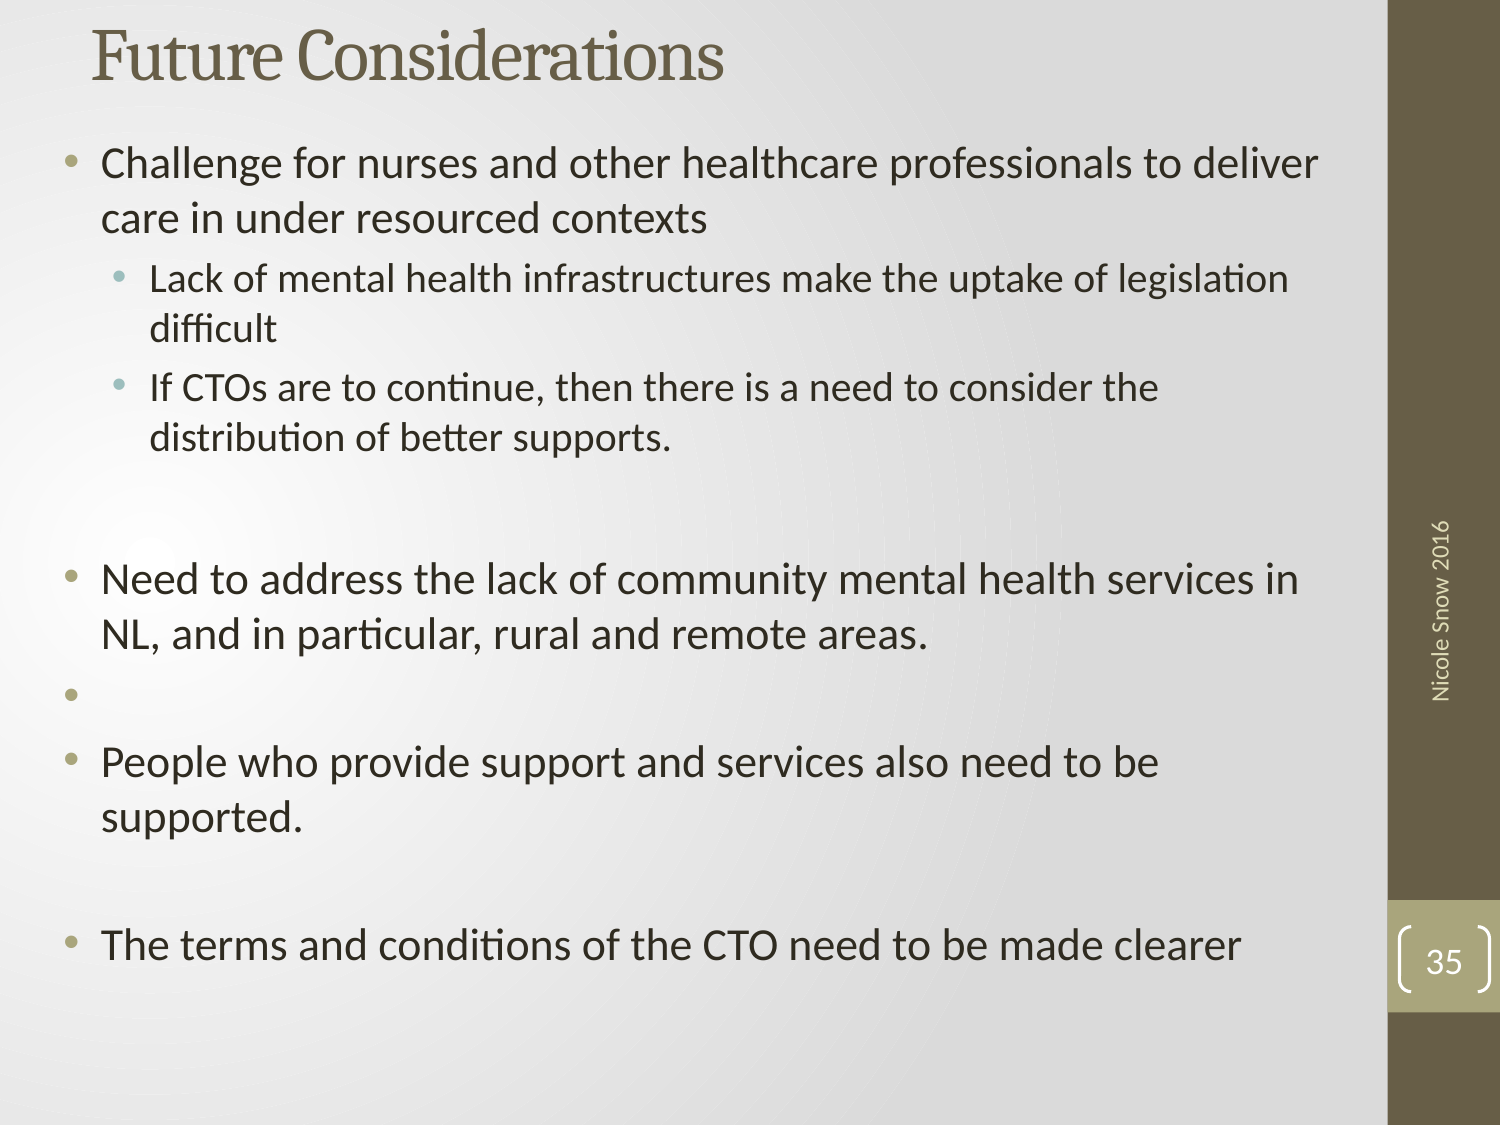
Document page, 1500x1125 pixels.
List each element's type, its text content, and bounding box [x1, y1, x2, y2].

footer Nicole Snow 2016 [1408, 500, 1469, 889]
title Future Considerations [75, 0, 1325, 102]
list Challenge for nurses and other healthcare professionals to deliver care in under resourced contexts Lack of mental health infrastructures make the uptake of legislation difficult If CTOs are to continue, then there is a need to consider the distribution of better supports. Need to address the lack of community mental health services in NL, and in particular, rural and remote areas. People who provide support and services also need to be supported. The terms and conditions of the CTO need to be made clearer [29, 125, 1365, 1083]
slide_number 35 [1397, 925, 1492, 994]
